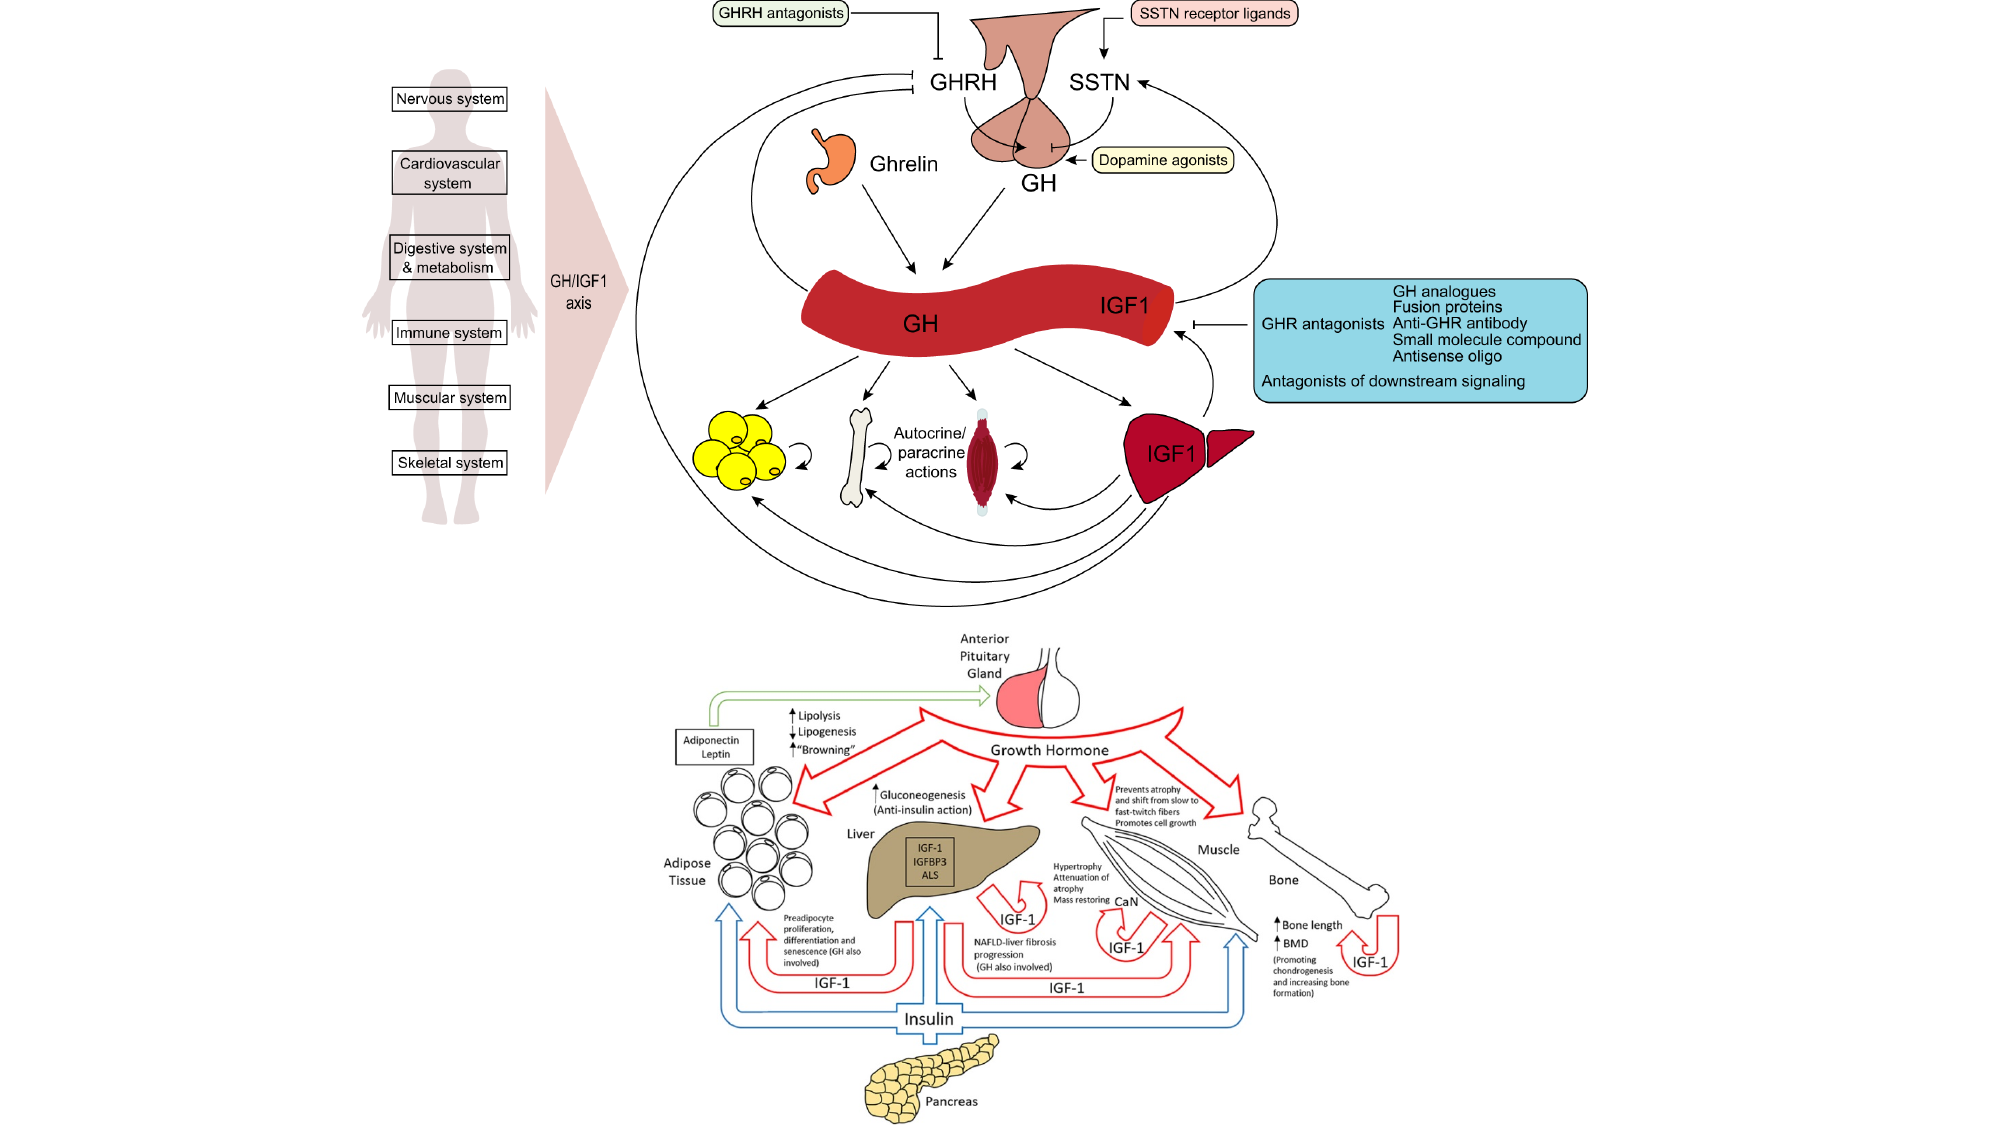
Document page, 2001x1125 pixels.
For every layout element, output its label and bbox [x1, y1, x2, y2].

picture [362, 0, 1588, 608]
picture [662, 631, 1400, 1125]
